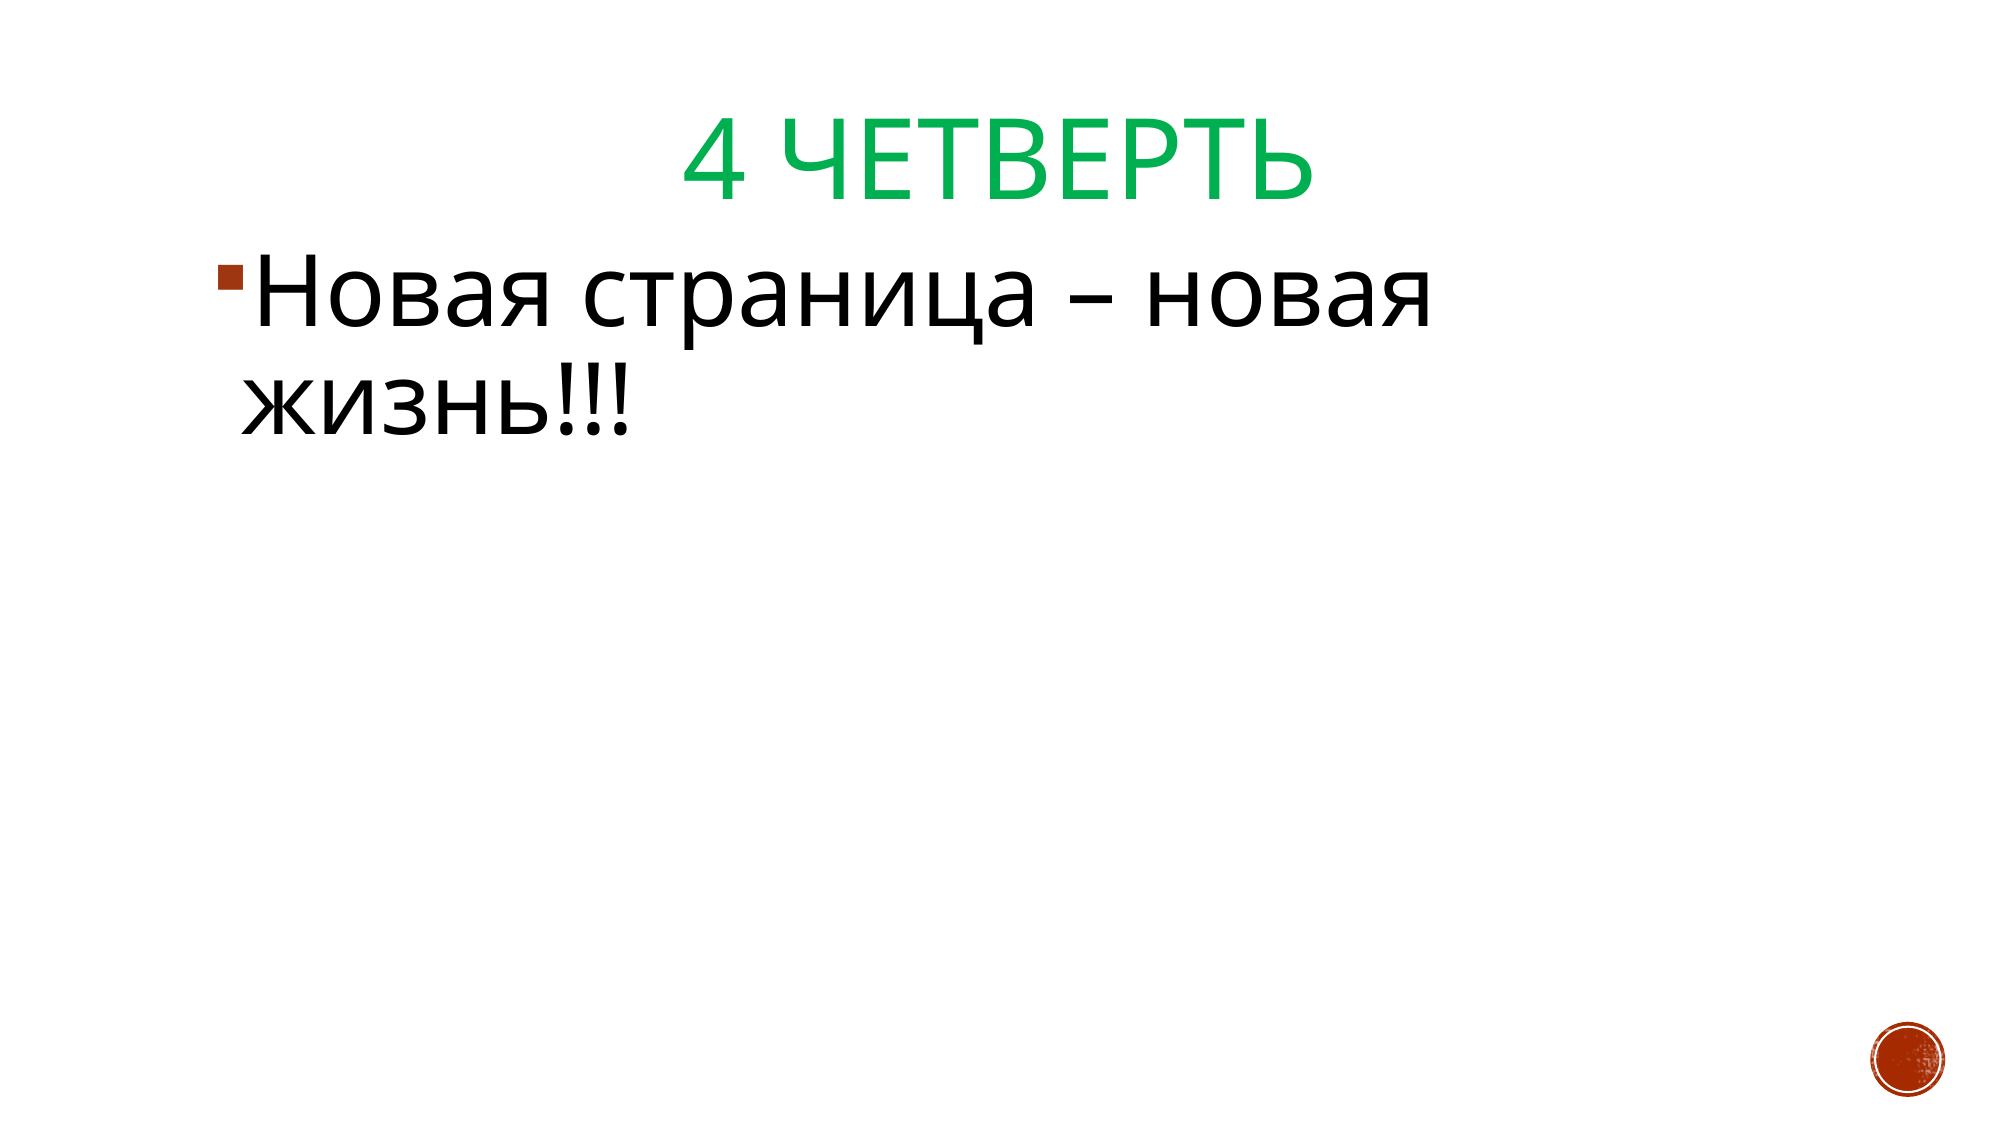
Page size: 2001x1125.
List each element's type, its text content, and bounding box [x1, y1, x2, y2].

list Новая страница – новая жизнь!!! [196, 233, 1847, 898]
title 4 четверть [175, 31, 1826, 296]
